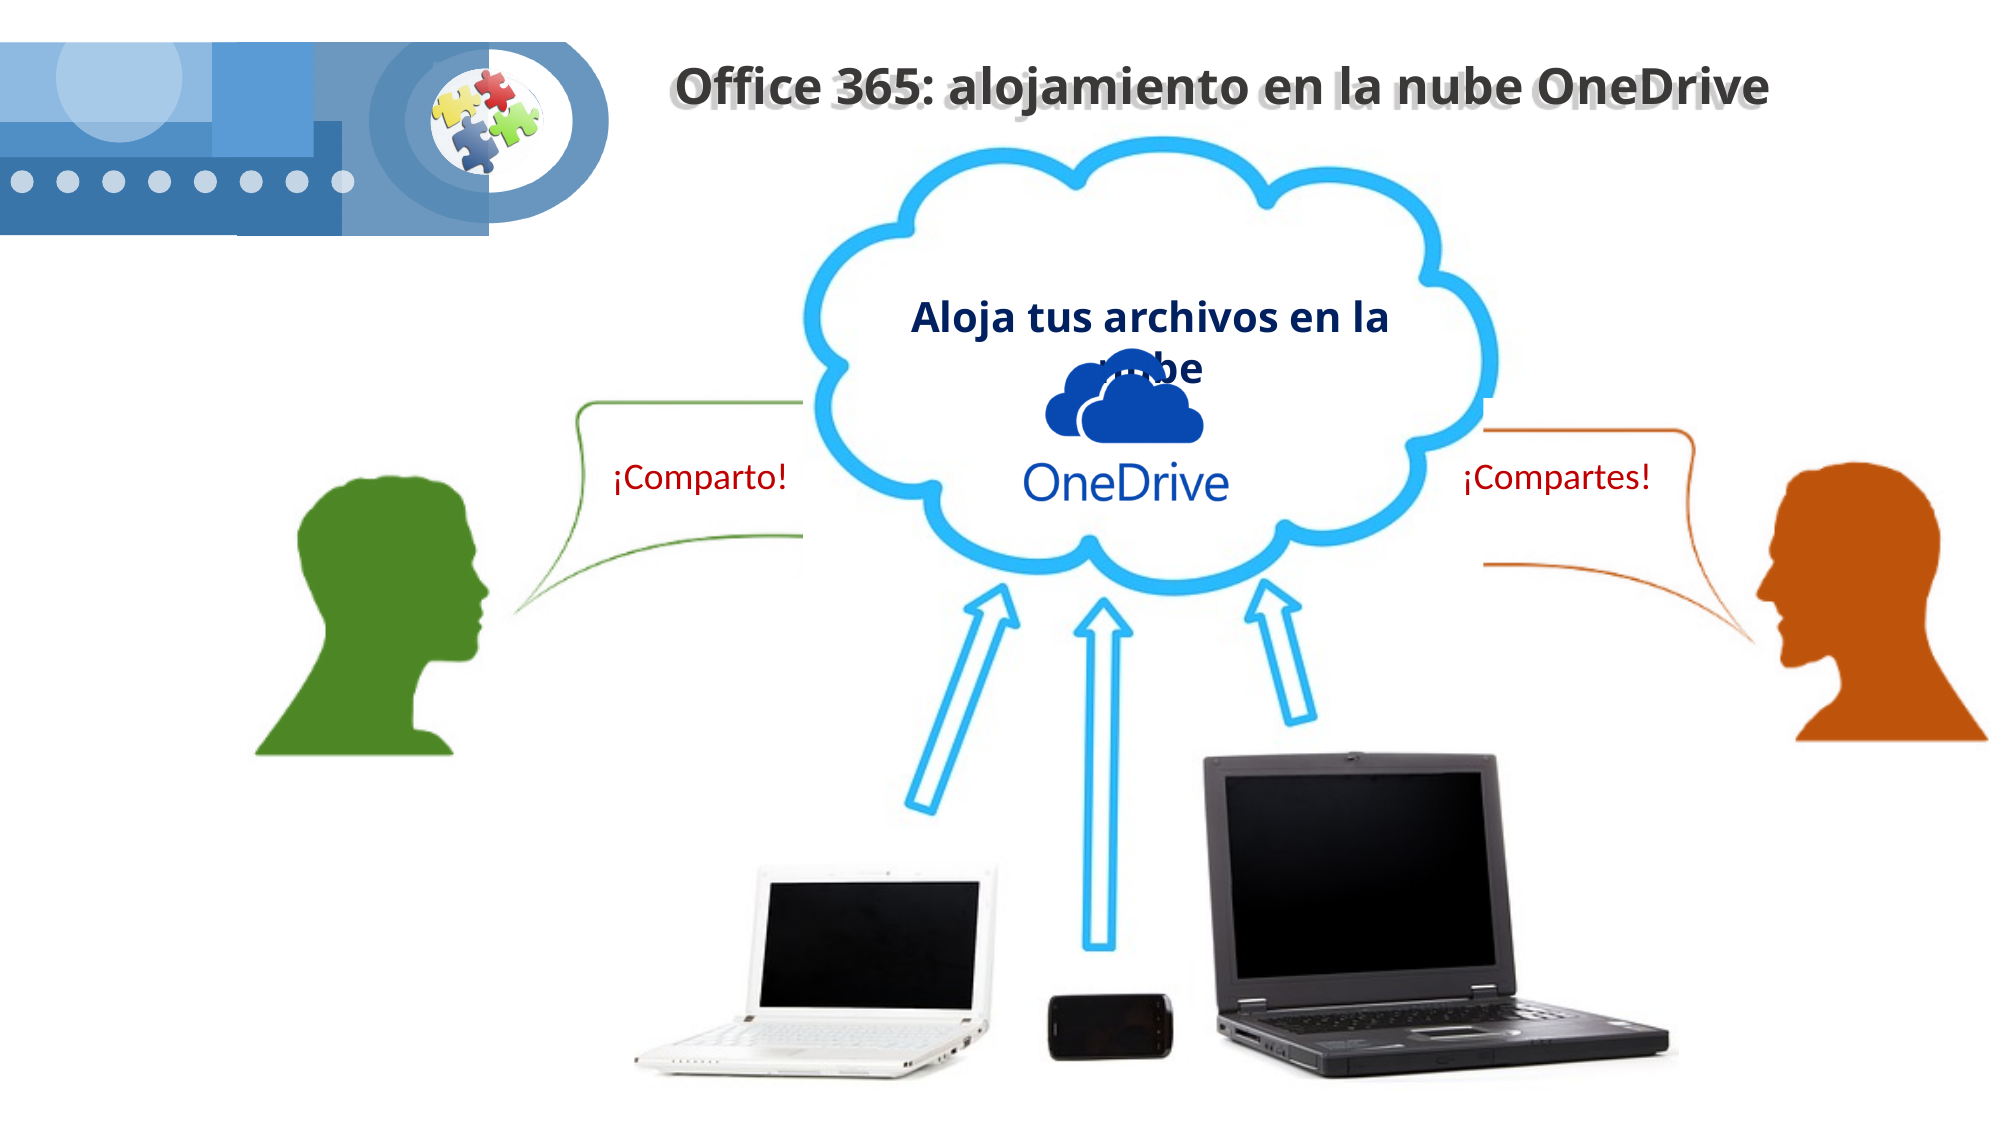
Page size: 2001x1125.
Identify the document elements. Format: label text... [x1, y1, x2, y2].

text_box Office 365: alojamiento en la nube OneDrive [656, 47, 1790, 122]
text_box [0, 42, 238, 158]
picture [247, 42, 2000, 1091]
